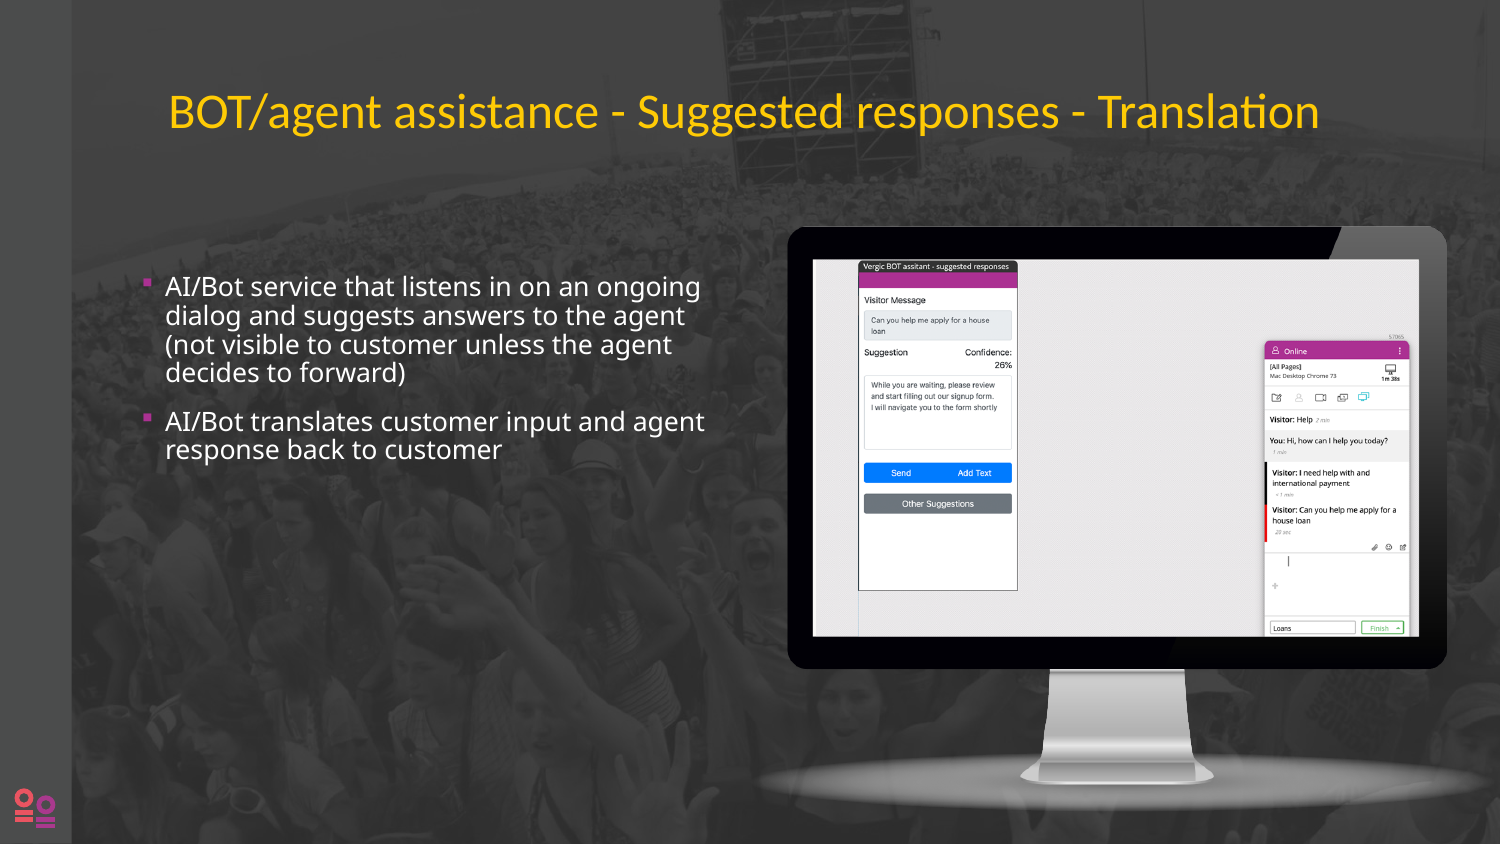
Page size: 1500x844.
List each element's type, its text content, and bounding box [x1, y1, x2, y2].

list AI/Bot service that listens in on an ongoing dialog and suggests answers to the agent (not visible to customer unless the agent decides to forward) AI/Bot translates customer input and agent response back to customer [125, 266, 737, 474]
picture [72, 0, 1500, 844]
title BOT/agent assistance - Suggested responses - Translation [153, 44, 1437, 181]
